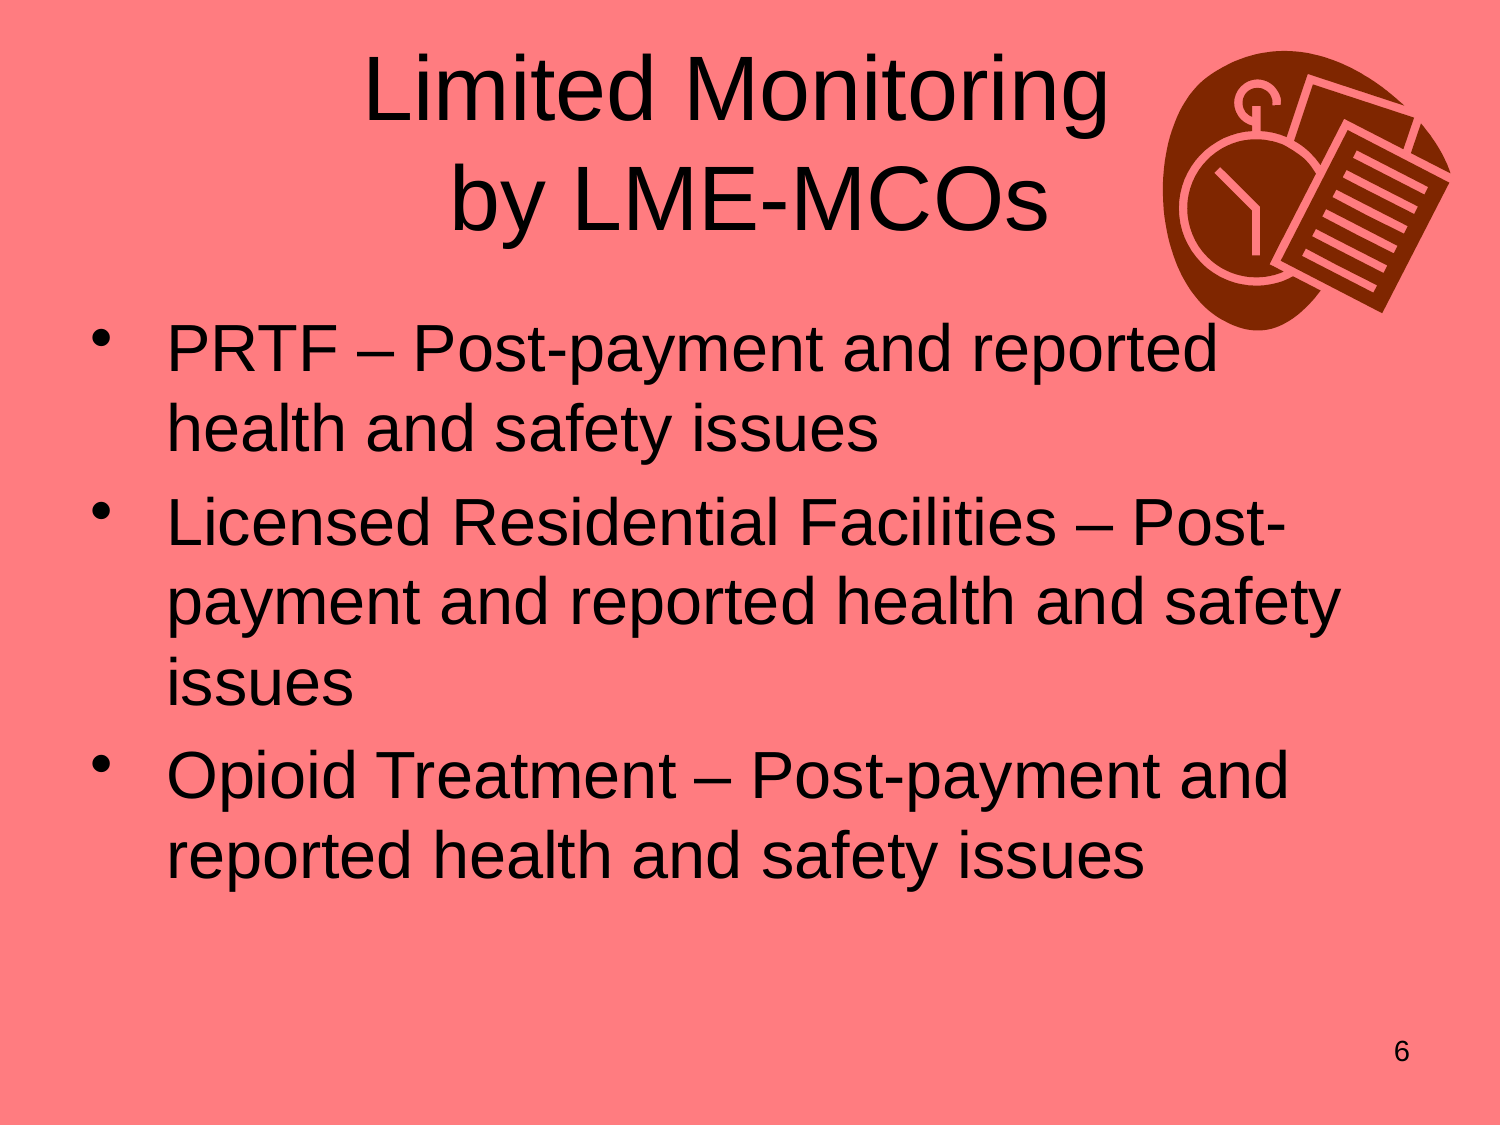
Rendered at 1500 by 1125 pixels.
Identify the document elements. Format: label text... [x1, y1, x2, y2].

picture [1162, 49, 1451, 331]
slide_number 6 [1074, 1024, 1425, 1103]
title Limited Monitoring by LME-MCOs [75, 45, 1425, 233]
list PRTF – Post-payment and reported health and safety issues Licensed Residential Facilities – Post-payment and reported health and safety issues Opioid Treatment – Post-payment and reported health and safety issues [75, 297, 1425, 860]
